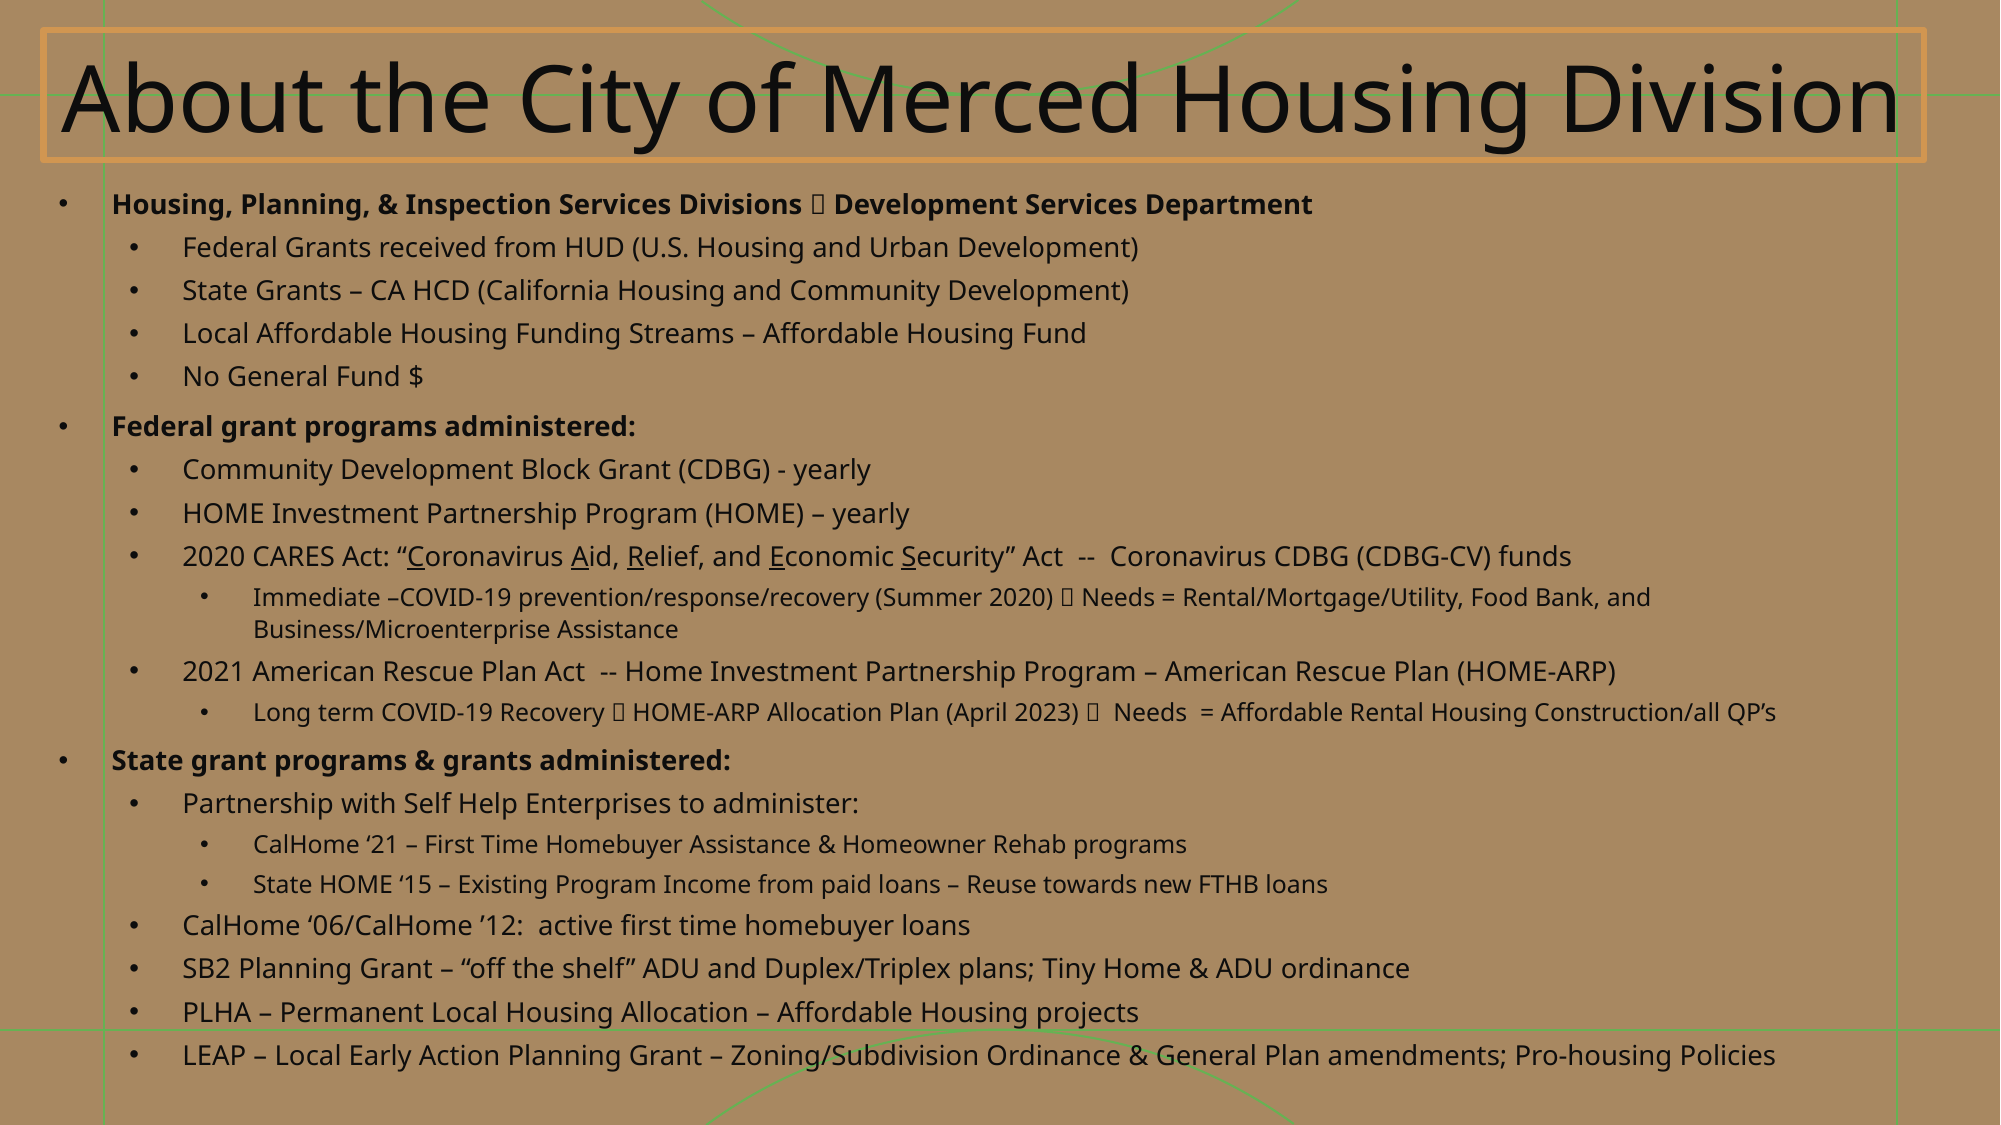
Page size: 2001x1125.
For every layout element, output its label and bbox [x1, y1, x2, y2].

text_box [0, 0, 2000, 1125]
